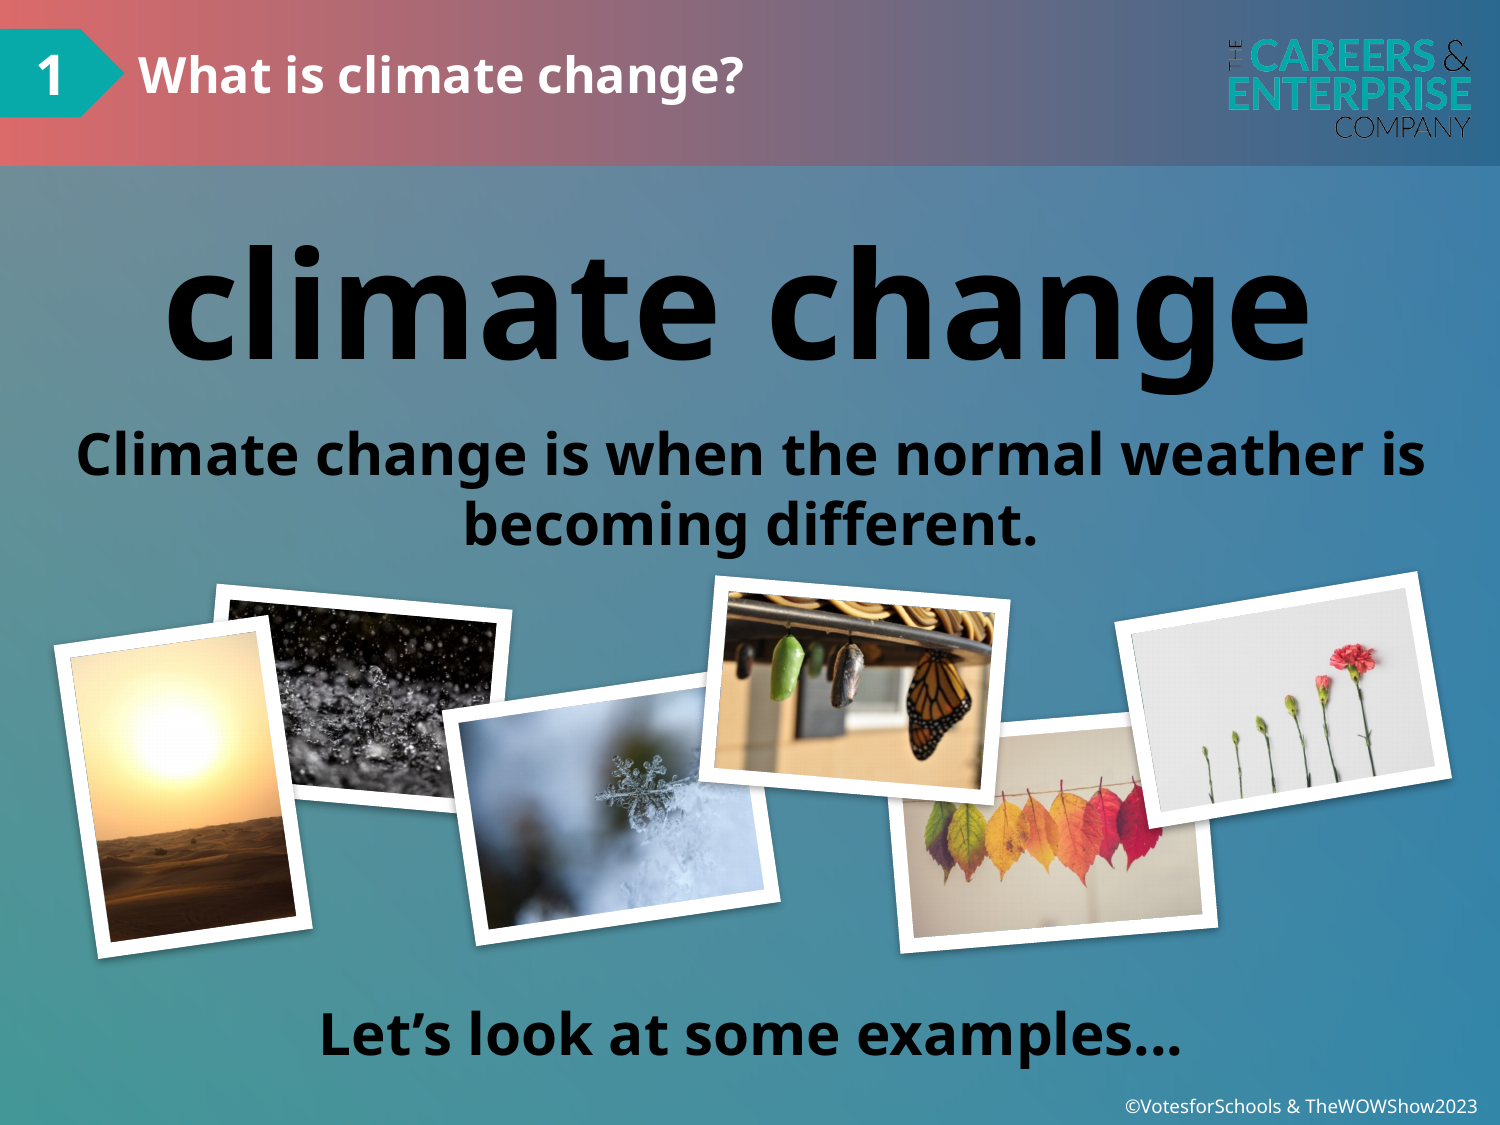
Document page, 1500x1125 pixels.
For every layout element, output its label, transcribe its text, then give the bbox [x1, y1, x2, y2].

text_box climate [147, 201, 737, 397]
text_box ©VotesforSchools & TheWOWShow2023 [1044, 1075, 1493, 1125]
picture [1215, 28, 1483, 148]
text_box 1 [0, 28, 124, 118]
text_box Climate change is when the normal weather is becoming different. [54, 409, 1449, 565]
text_box Let’s look at some examples... [303, 989, 1199, 1075]
text_box [0, 166, 1500, 1125]
text_box change [750, 201, 1329, 397]
picture [71, 589, 1434, 942]
text_box What is climate change? [124, 29, 1215, 118]
